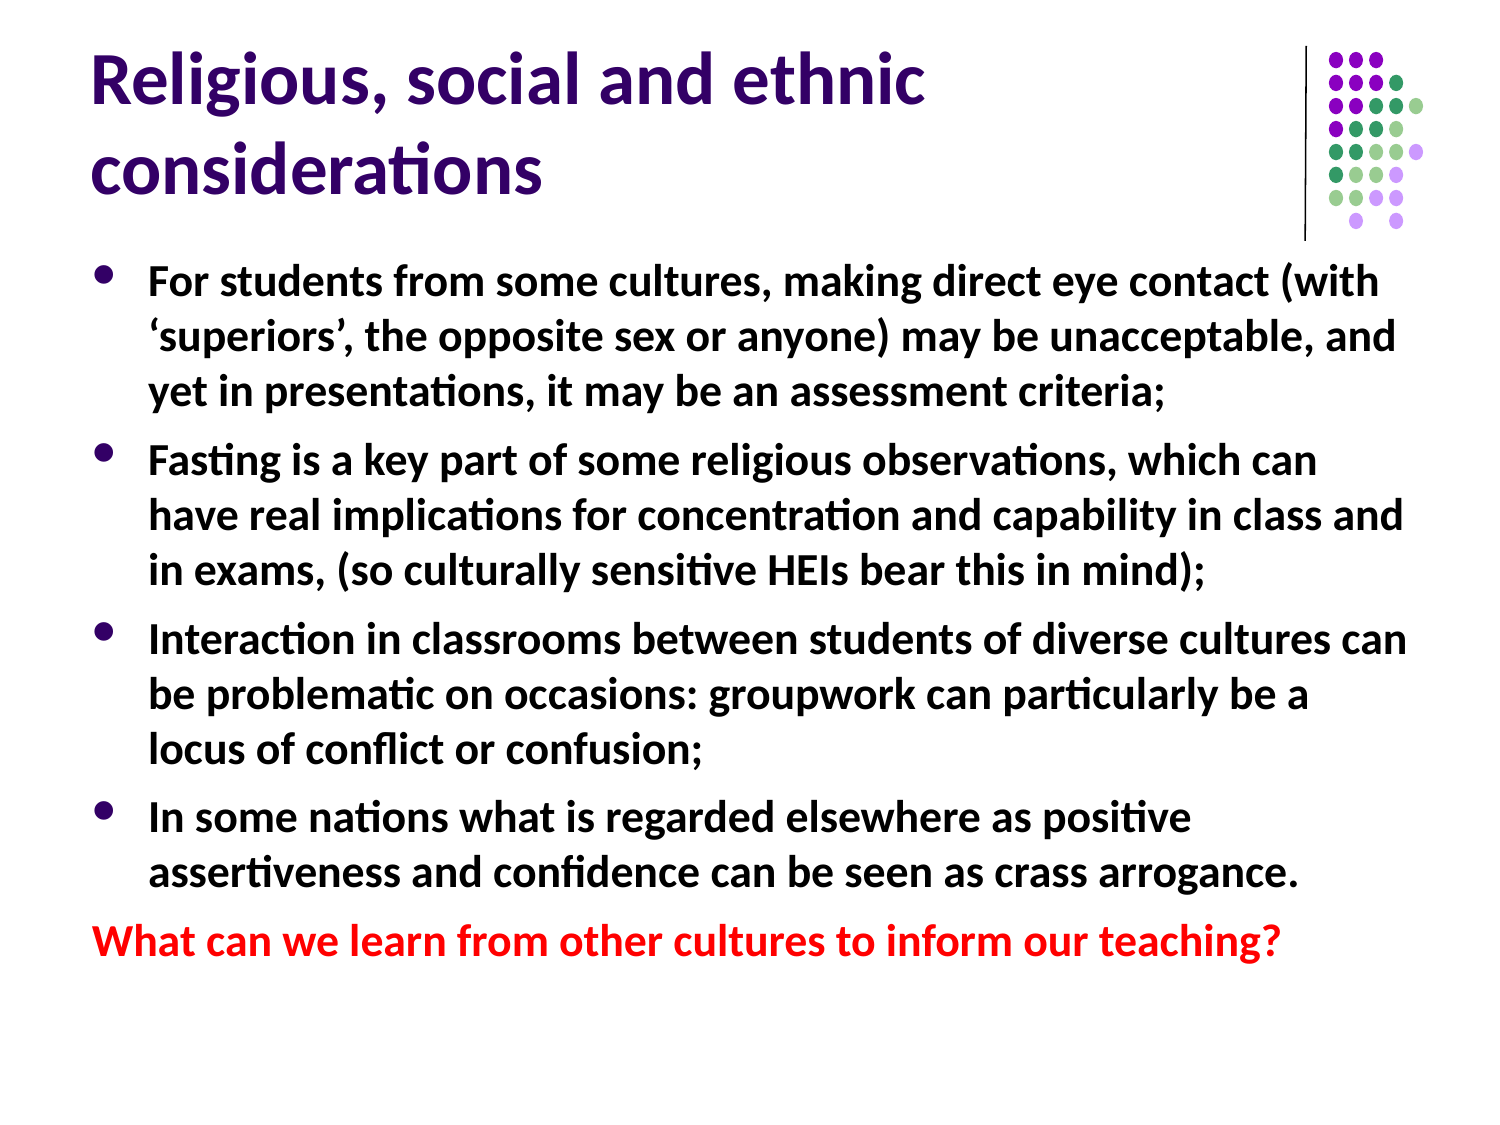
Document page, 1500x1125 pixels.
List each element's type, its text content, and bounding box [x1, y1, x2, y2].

list For students from some cultures, making direct eye contact (with ‘superiors’, the opposite sex or anyone) may be unacceptable, and yet in presentations, it may be an assessment criteria; Fasting is a key part of some religious observations, which can have real implications for concentration and capability in class and in exams, (so culturally sensitive HEIs bear this in mind); Interaction in classrooms between students of diverse cultures can be problematic on occasions: groupwork can particularly be a locus of conflict or confusion; In some nations what is regarded elsewhere as positive assertiveness and confidence can be seen as crass arrogance. What can we learn from other cultures to inform our teaching? [76, 243, 1427, 1039]
title Religious, social and ethnic considerations [75, 40, 1313, 218]
